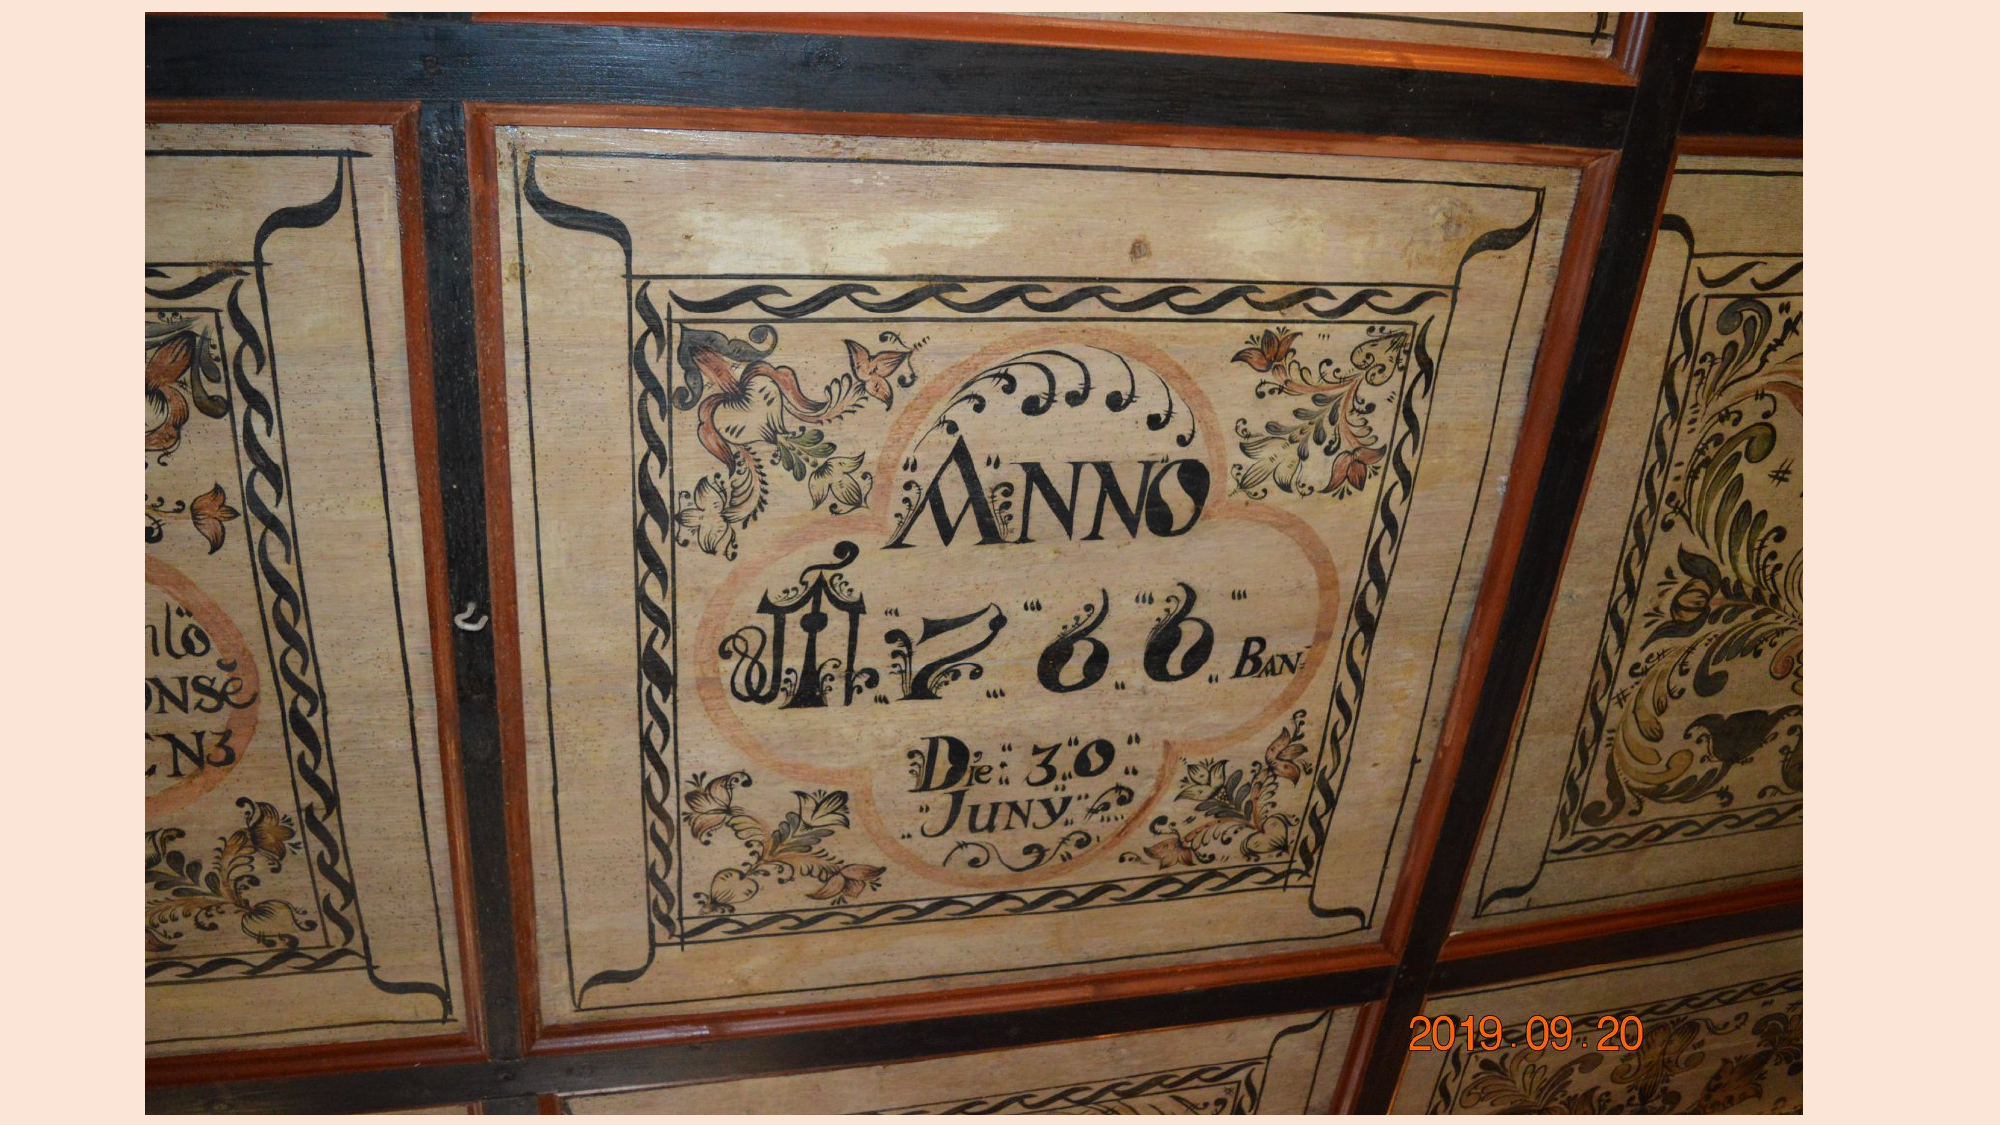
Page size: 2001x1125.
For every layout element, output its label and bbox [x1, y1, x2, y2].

picture [145, 12, 1803, 1115]
